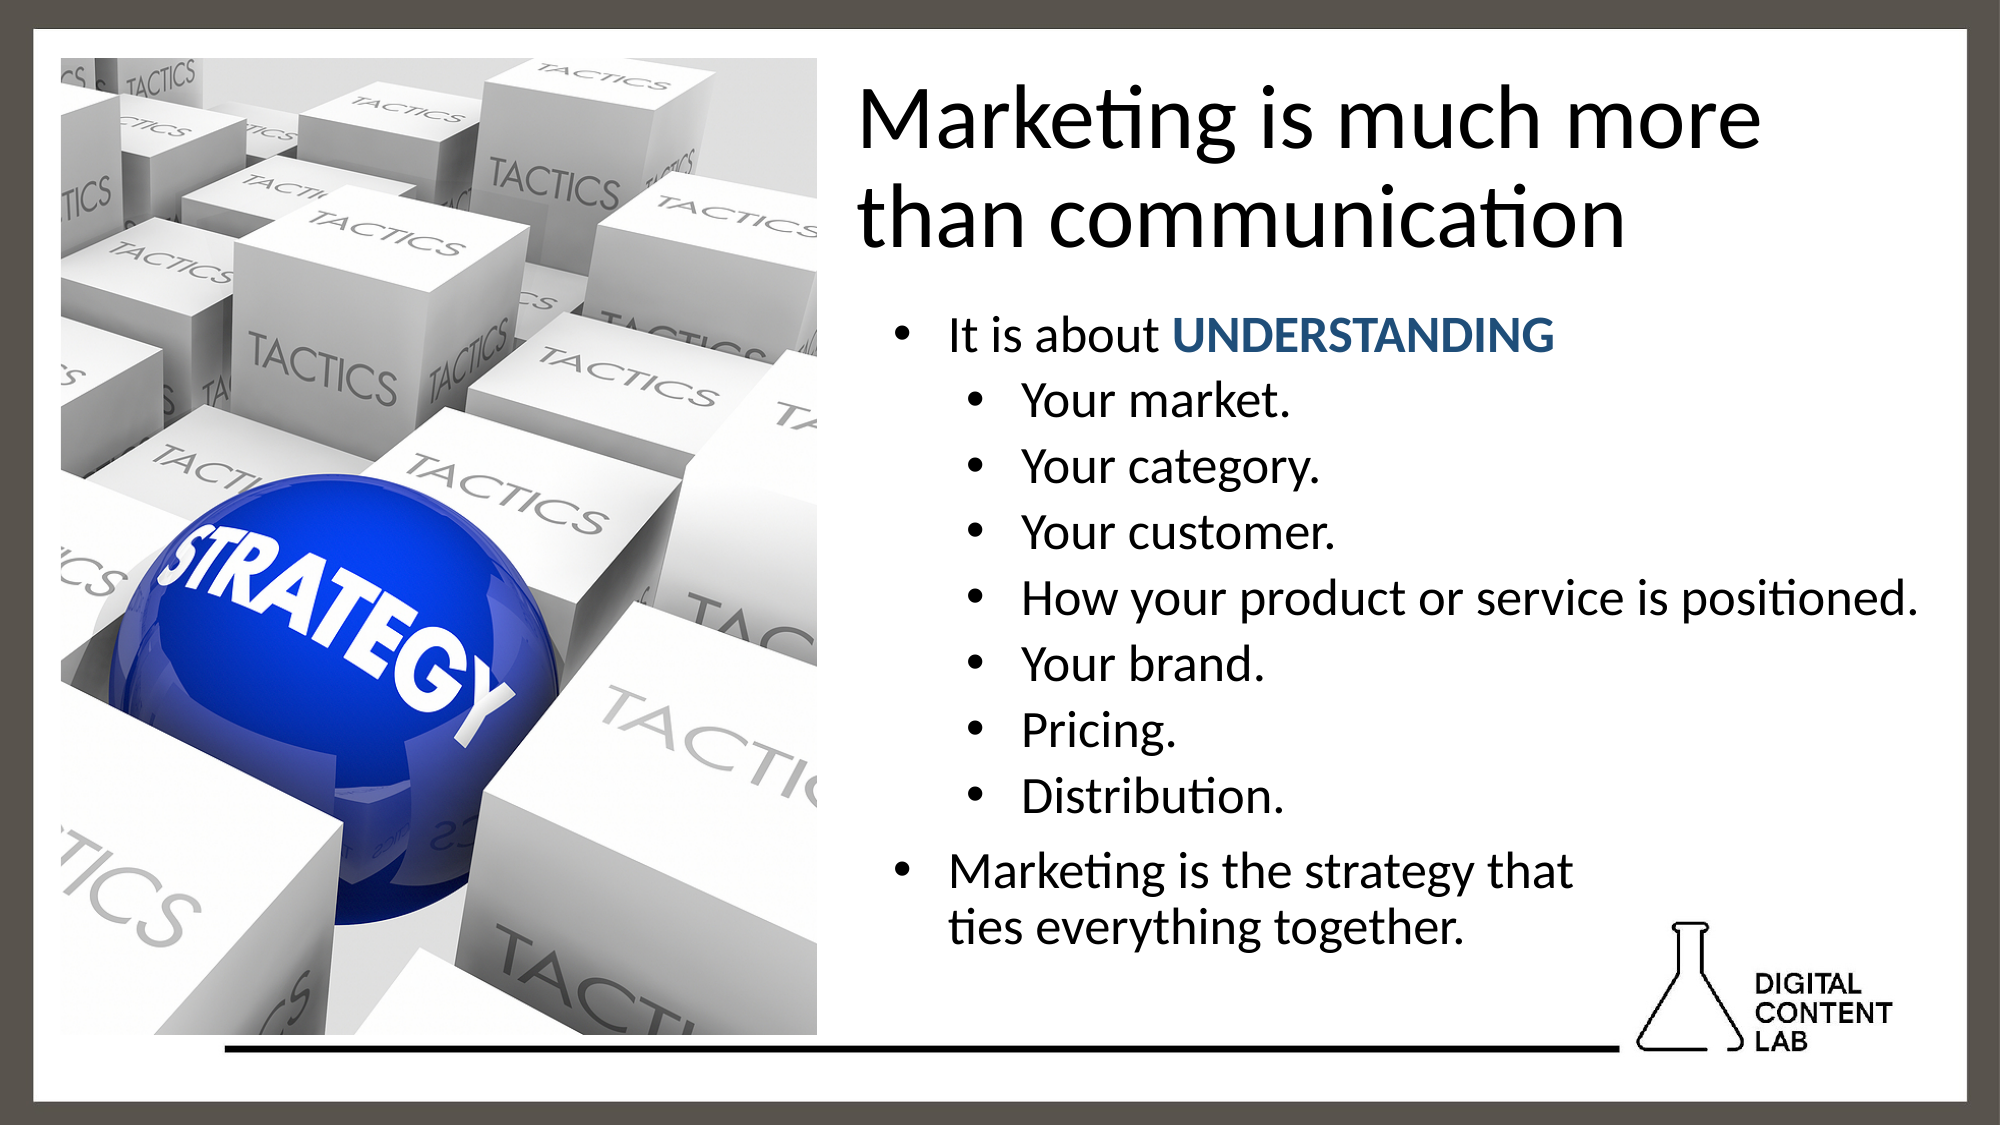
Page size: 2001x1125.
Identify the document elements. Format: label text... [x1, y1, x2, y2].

picture [0, 0, 2000, 1125]
title Marketing is much more than communication [841, 59, 1863, 278]
list It is about UNDERSTANDING Your market. Your category. Your customer. How your product or service is positioned. Your brand. Pricing. Distribution. Marketing is the strategy that ties everything together. [860, 299, 1940, 1014]
